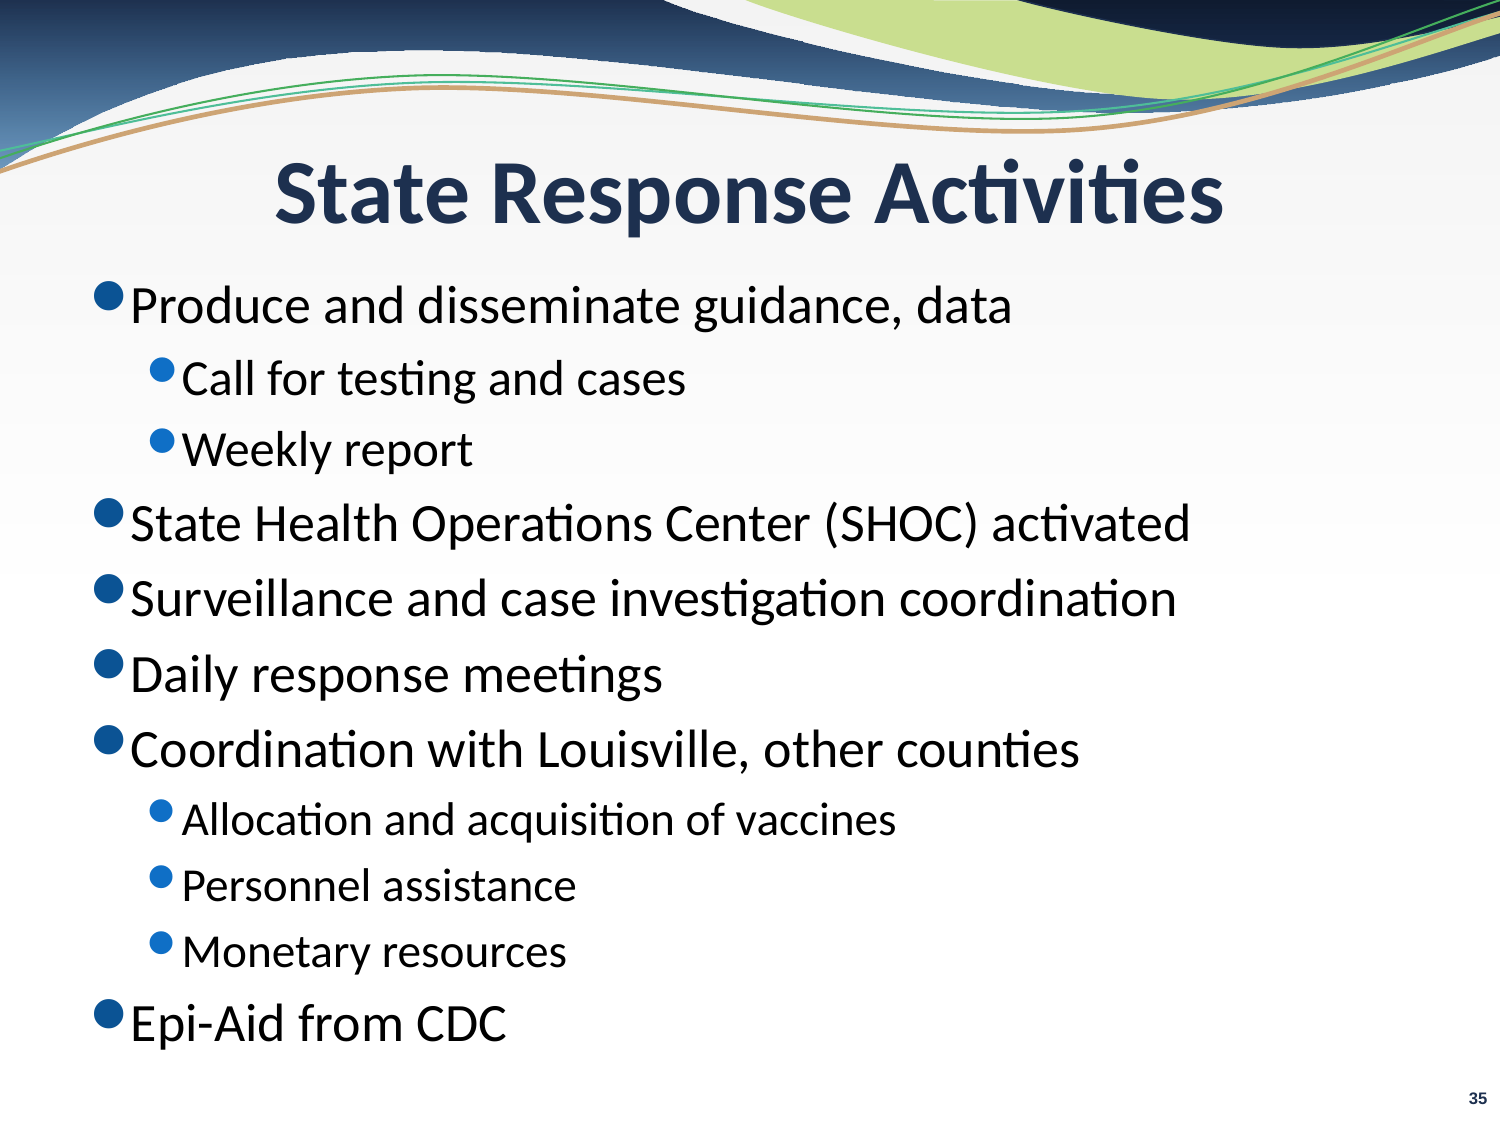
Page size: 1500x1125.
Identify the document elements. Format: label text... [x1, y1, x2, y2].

list Produce and disseminate guidance, data Call for testing and cases Weekly report State Health Operations Center (SHOC) activated Surveillance and case investigation coordination Daily response meetings Coordination with Louisville, other counties Allocation and acquisition of vaccines Personnel assistance Monetary resources Epi-Aid from CDC [75, 262, 1425, 1063]
title State Response Activities [75, 125, 1425, 262]
